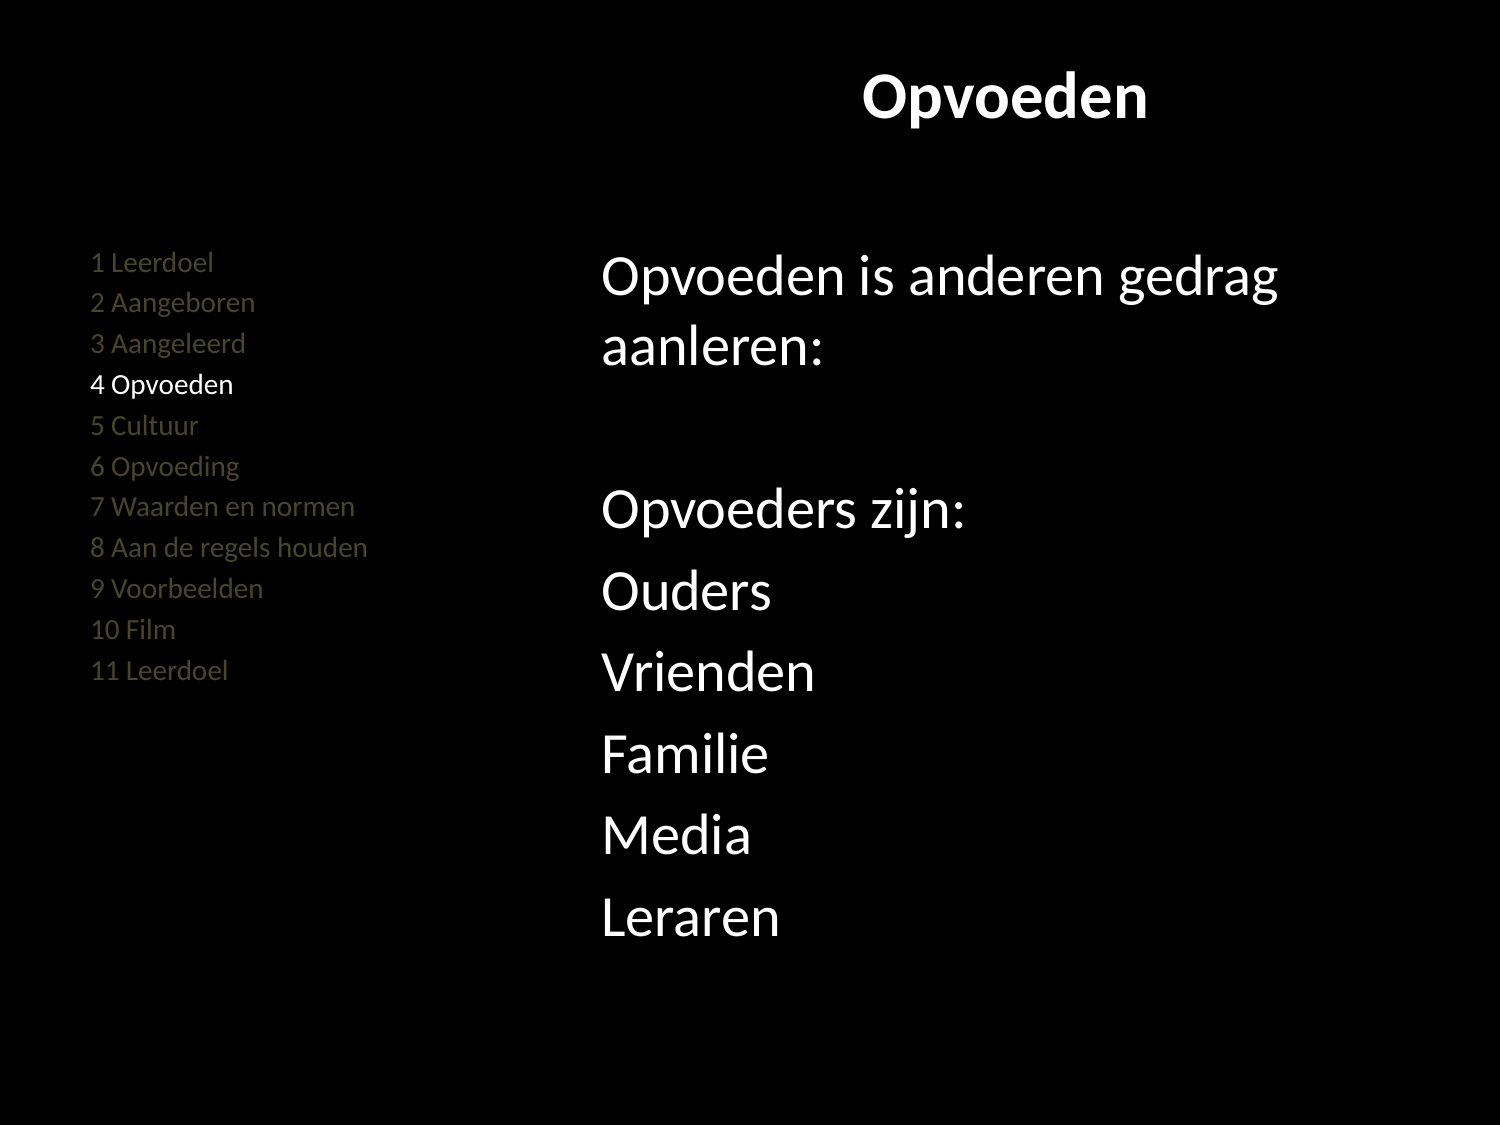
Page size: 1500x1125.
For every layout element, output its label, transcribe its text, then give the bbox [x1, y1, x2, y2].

list Opvoeden Opvoeden is anderen gedrag aanleren: Opvoeders zijn: Ouders Vrienden Familie Media Leraren [586, 44, 1425, 1005]
list 1 Leerdoel 2 Aangeboren 3 Aangeleerd 4 Opvoeden 5 Cultuur 6 Opvoeding 7 Waarden en normen 8 Aan de regels houden 9 Voorbeelden 10 Film 11 Leerdoel [75, 235, 569, 1005]
